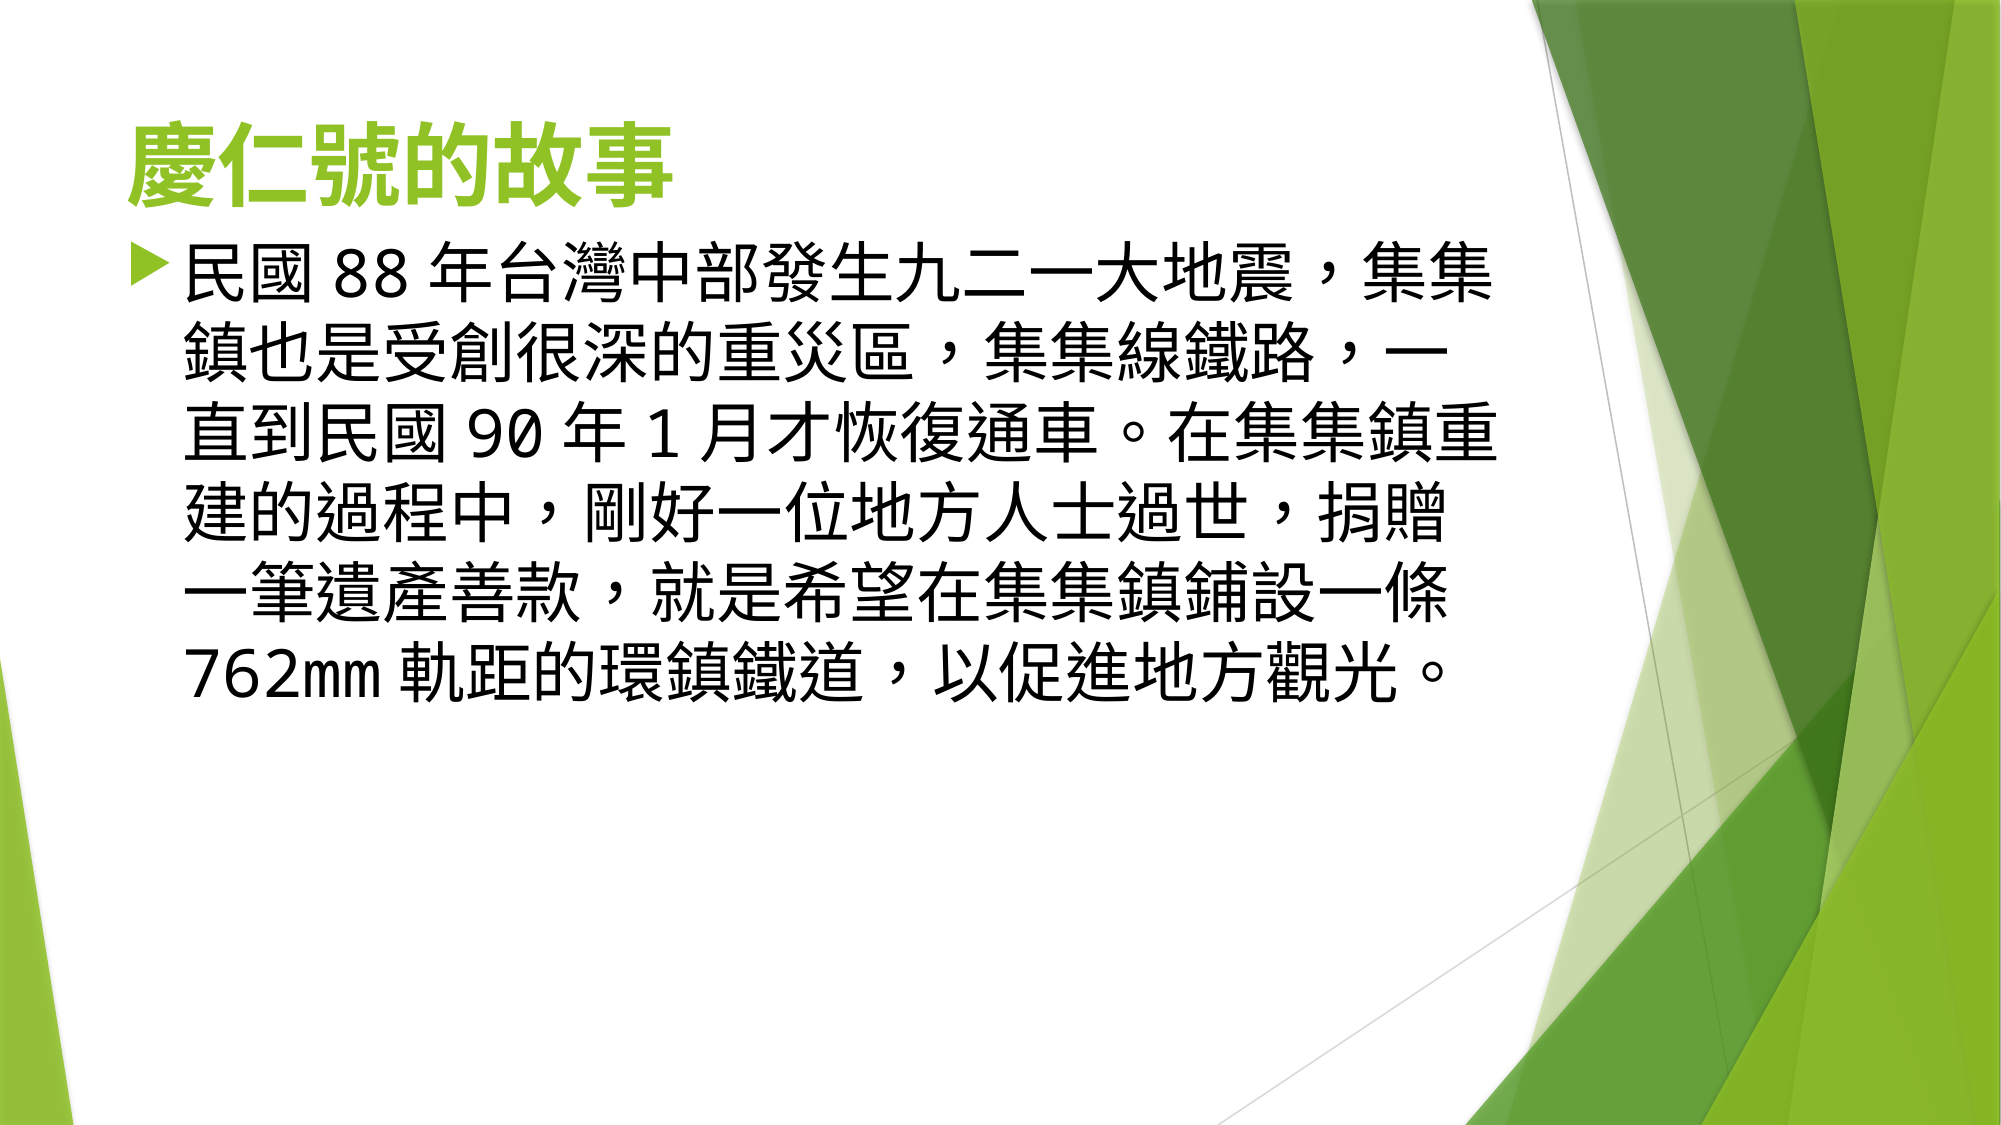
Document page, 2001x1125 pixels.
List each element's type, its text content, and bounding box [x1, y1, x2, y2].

title 慶仁號的故事 [111, 99, 1522, 223]
list 民國88年台灣中部發生九二一大地震，集集鎮也是受創很深的重災區，集集線鐵路，一直到民國90年1月才恢復通車。在集集鎮重建的過程中，剛好一位地方人士過世，捐贈一筆遺產善款，就是希望在集集鎮鋪設一條762mm軌距的環鎮鐵道，以促進地方觀光。 [111, 223, 1522, 991]
